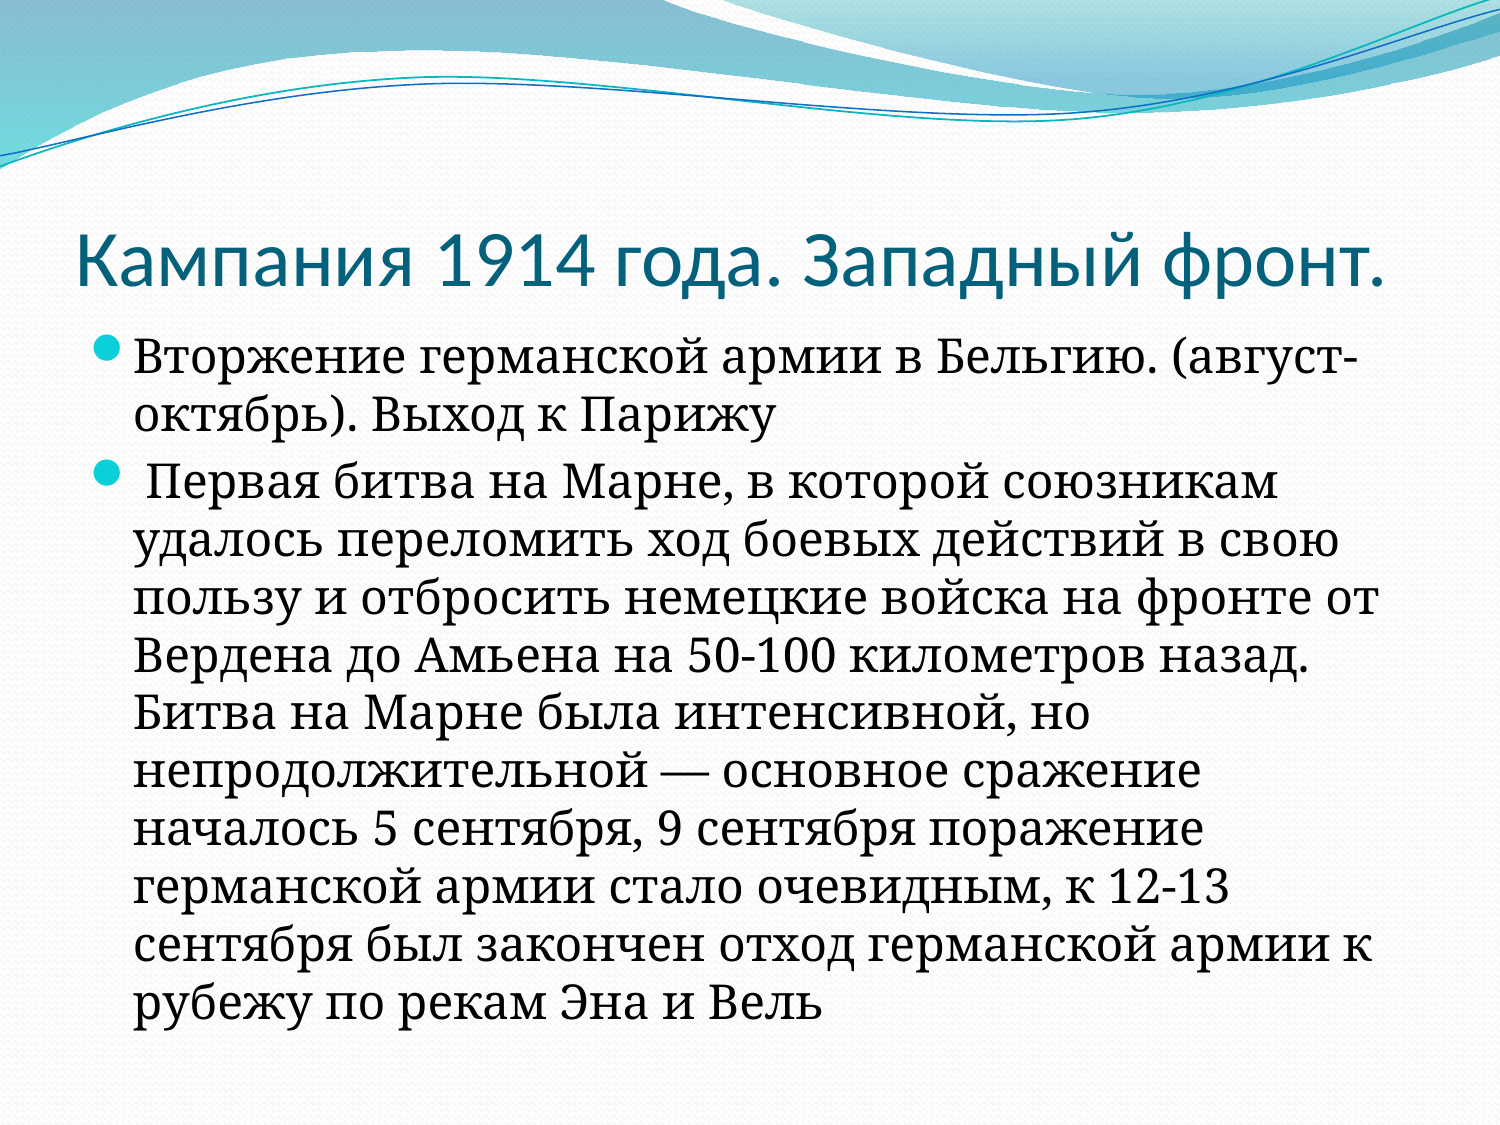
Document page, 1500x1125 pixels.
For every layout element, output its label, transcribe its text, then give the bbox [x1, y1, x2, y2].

list Вторжение германской армии в Бельгию. (август-октябрь). Выход к Парижу Первая битва на Марне, в которой союзникам удалось переломить ход боевых действий в свою пользу и отбросить немецкие войска на фронте от Вердена до Амьена на 50-100 километров назад. Битва на Марне была интенсивной, но непродолжительной — основное сражение началось 5 сентября, 9 сентября поражение германской армии стало очевидным, к 12-13 сентября был закончен отход германской армии к рубежу по рекам Эна и Вель [75, 317, 1425, 1038]
title Кампания 1914 года. Западный фронт. [75, 115, 1425, 303]
